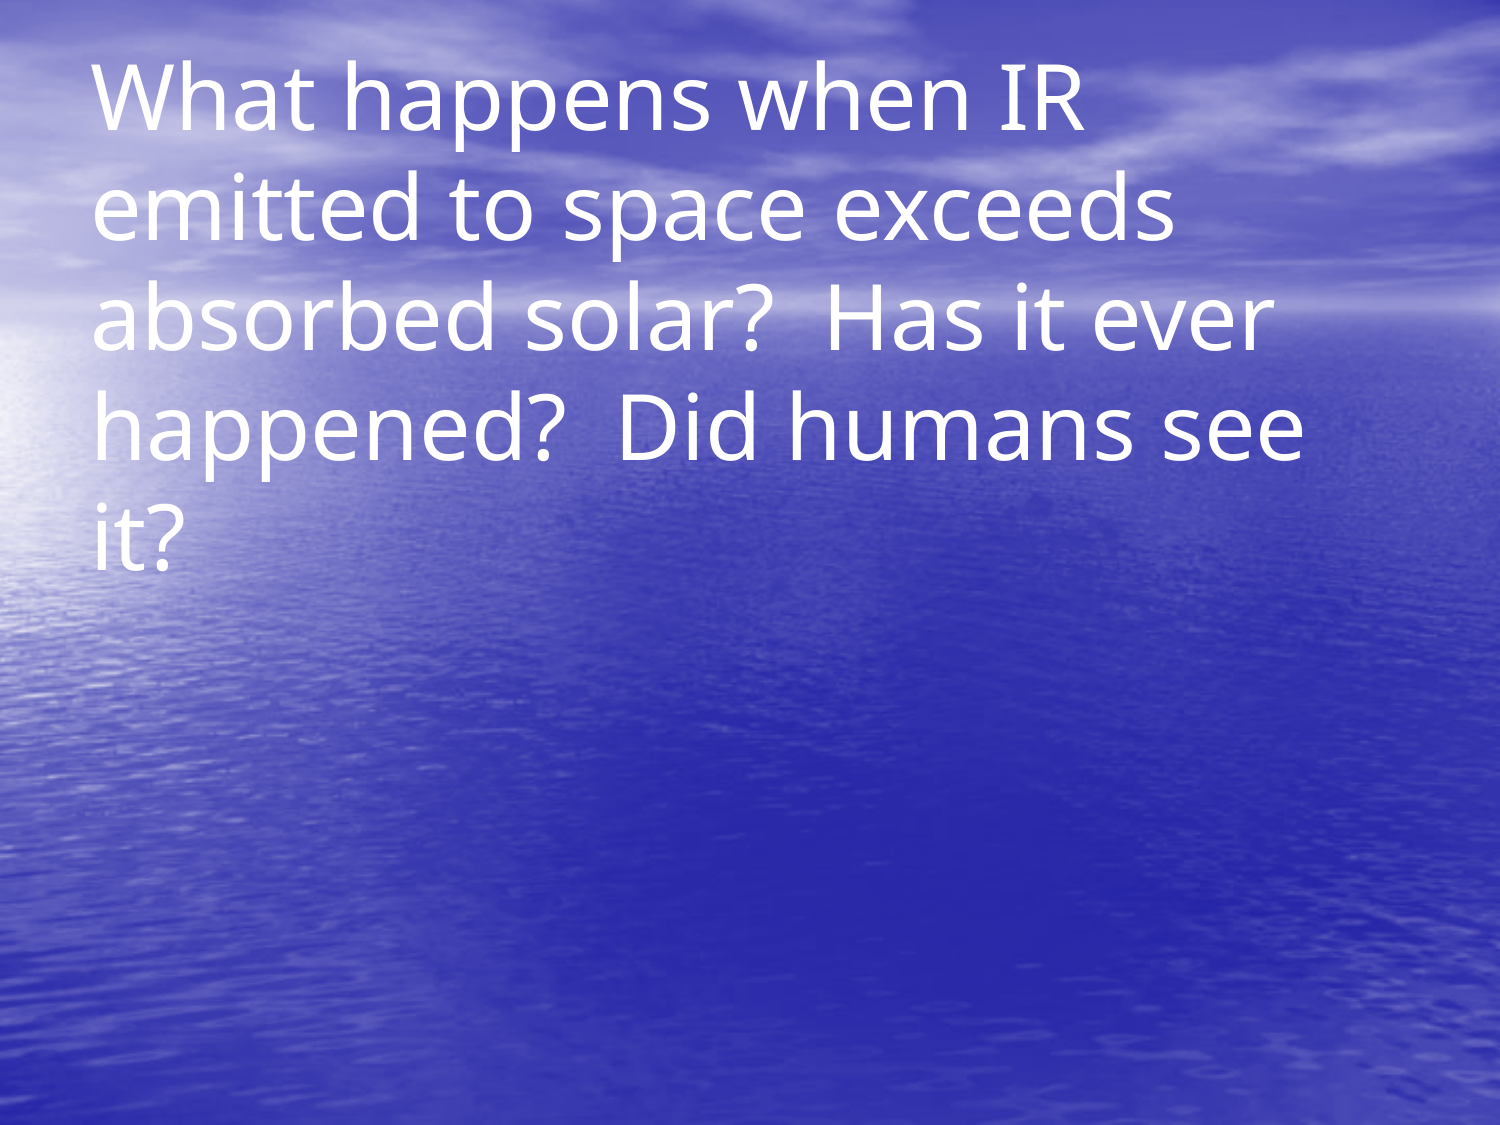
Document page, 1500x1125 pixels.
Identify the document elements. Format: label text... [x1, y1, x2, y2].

title What happens when IR emitted to space exceeds absorbed solar? Has it ever happened? Did humans see it? [74, 199, 1426, 428]
